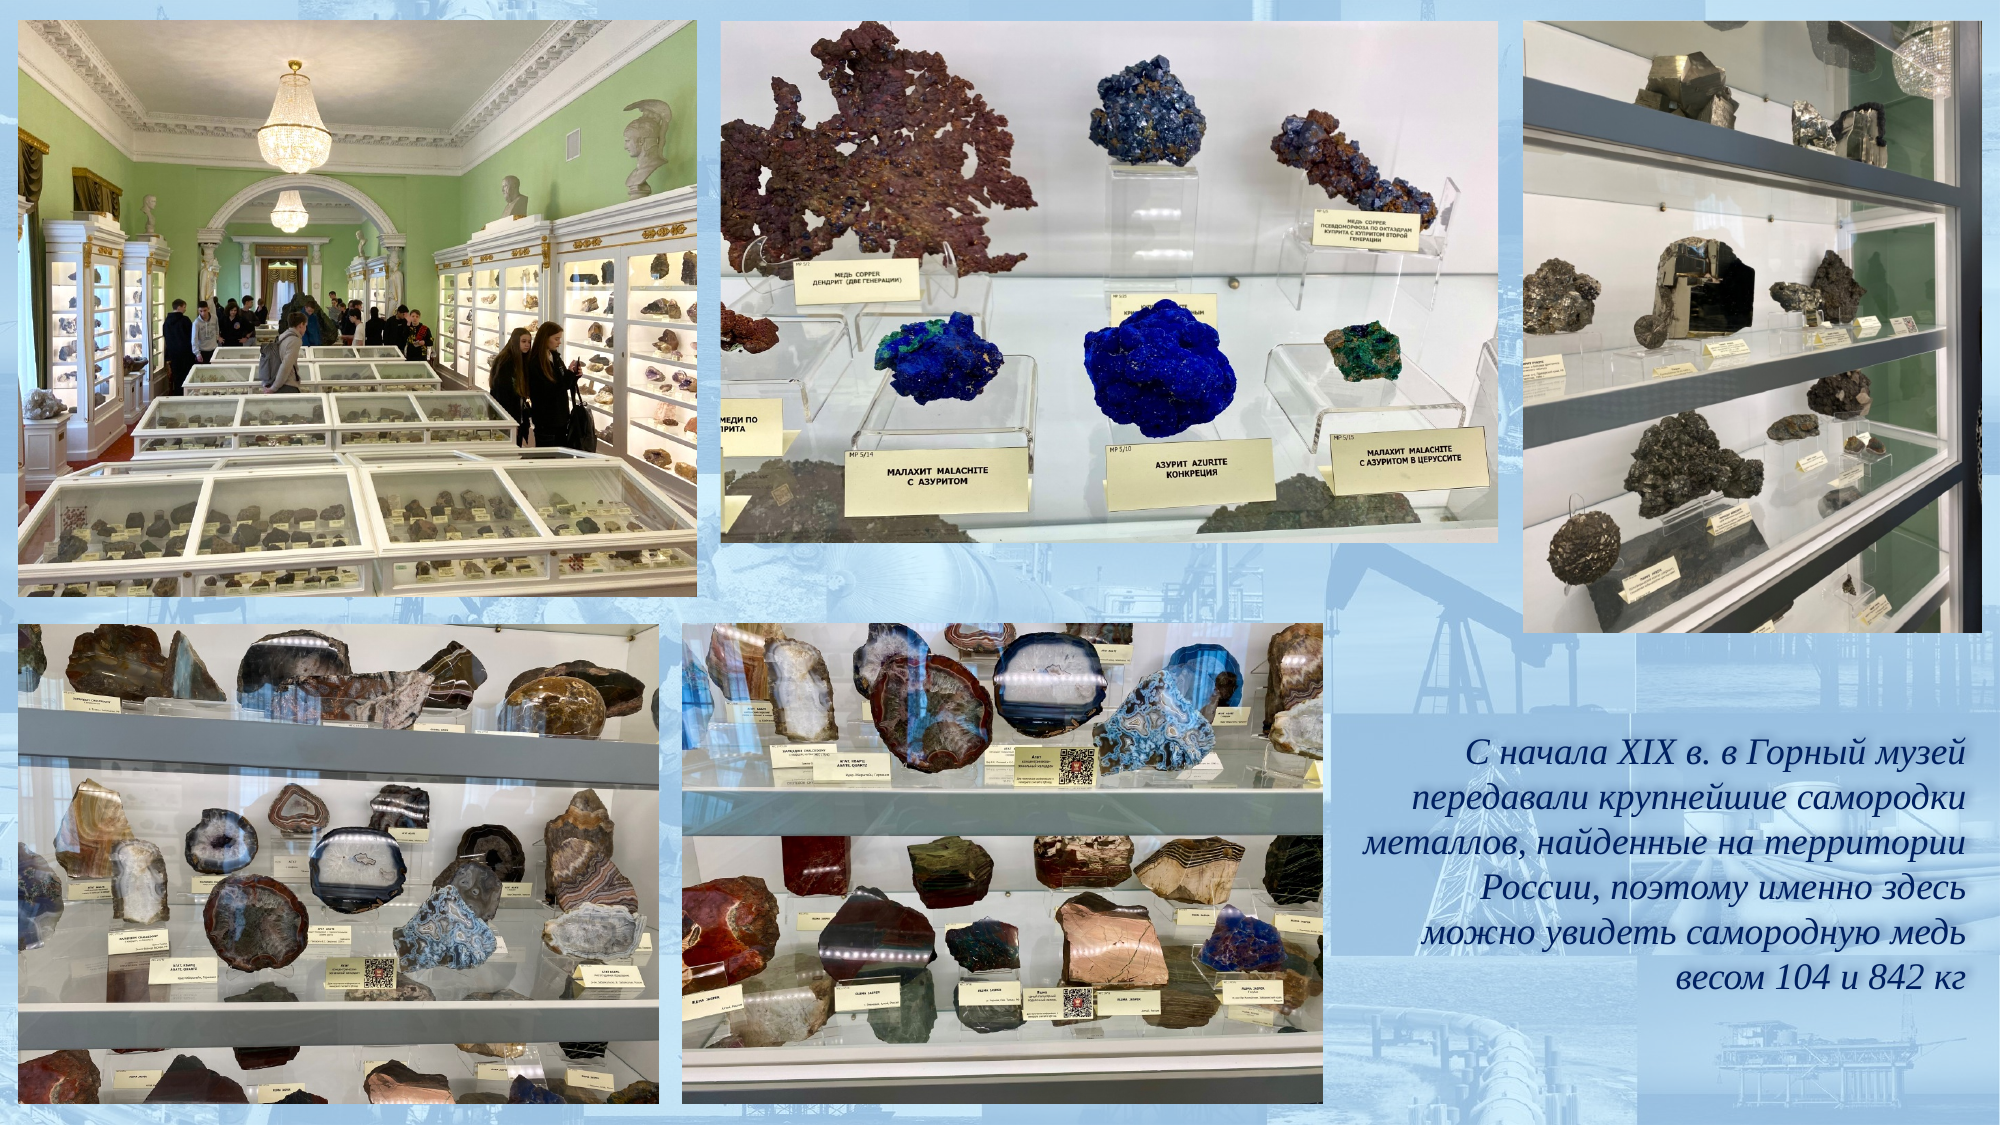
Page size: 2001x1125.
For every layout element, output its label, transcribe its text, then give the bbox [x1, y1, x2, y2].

text_box С начала ХIХ в. в Горный музей передавали крупнейшие самородки металлов, найденные на территории России, поэтому именно здесь можно увидеть самородную медь весом 104 и 842 кг [1347, 719, 1982, 1005]
picture [720, 20, 2000, 632]
picture [18, 20, 697, 597]
picture [682, 623, 1323, 1104]
picture [18, 624, 659, 1104]
